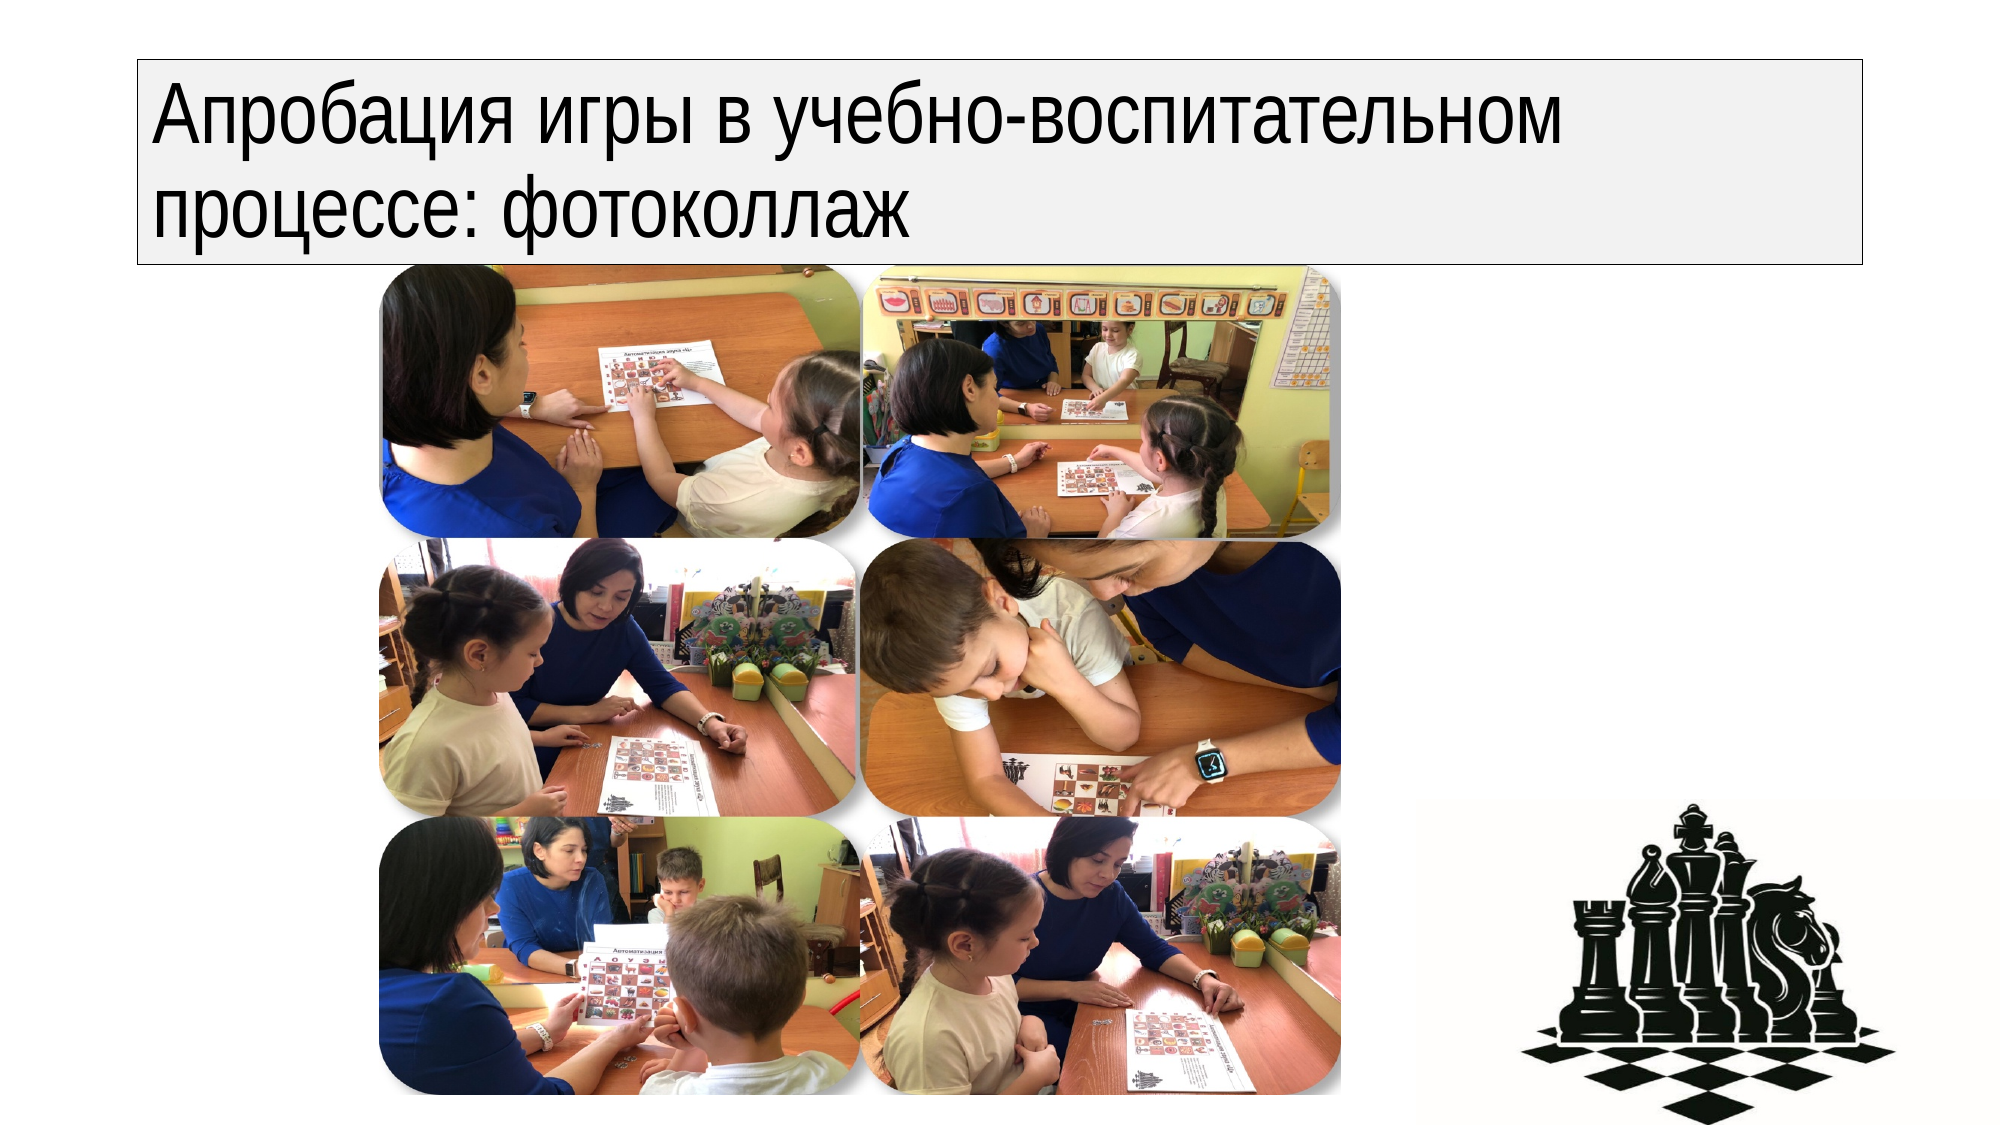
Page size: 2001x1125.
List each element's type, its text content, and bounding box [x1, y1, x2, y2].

picture [1416, 799, 2000, 1125]
title Апробация игры в учебно-воспитательном процессе: фотоколлаж [137, 59, 1863, 265]
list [379, 259, 1341, 1095]
